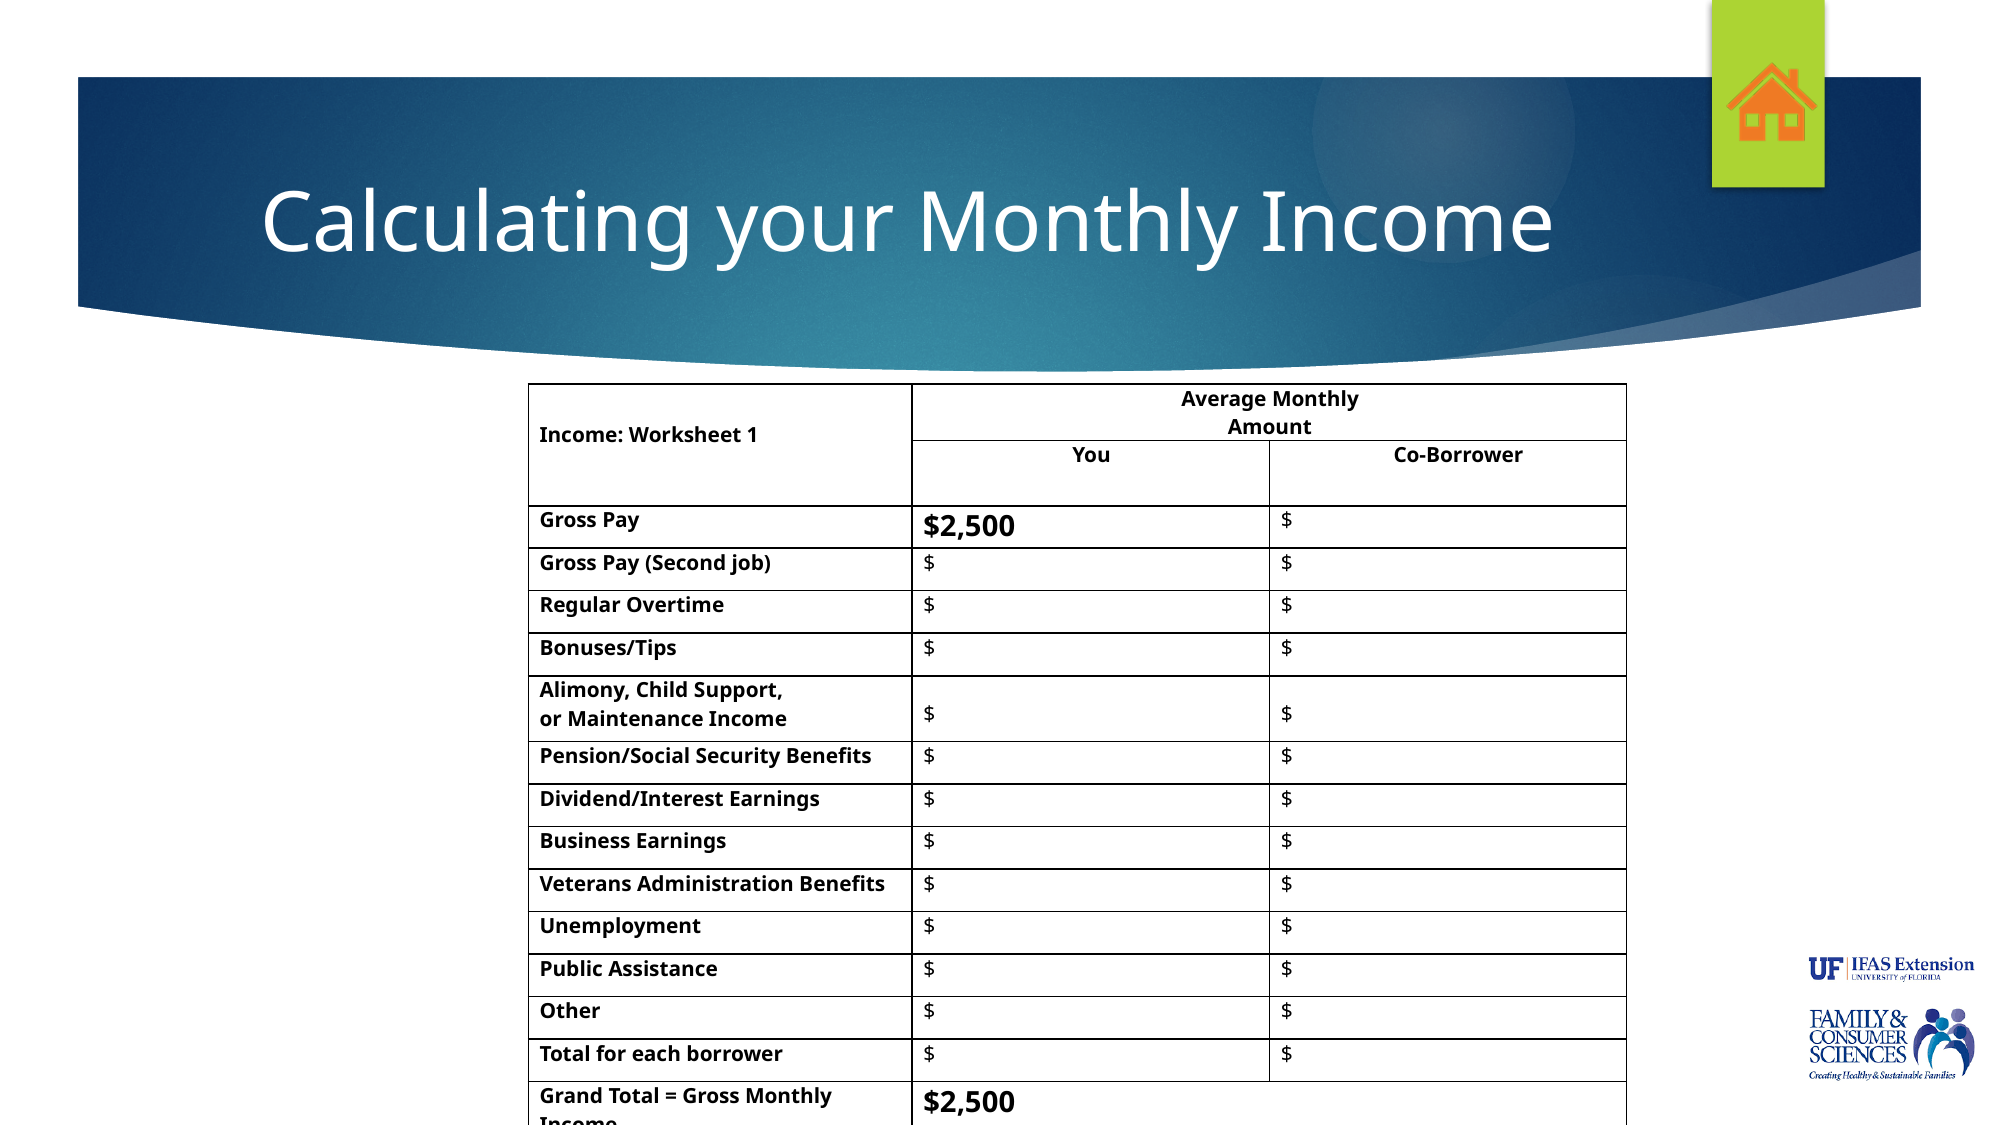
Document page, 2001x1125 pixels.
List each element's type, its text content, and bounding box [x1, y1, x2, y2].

table_cell $ [913, 677, 1269, 741]
title Calculating your Monthly Income [189, 159, 1627, 276]
table_cell $ [1270, 677, 1626, 741]
table_cell $ [1270, 870, 1626, 911]
table_cell Dividend/Interest Earnings [529, 785, 911, 826]
table_cell Public Assistance [529, 955, 911, 996]
table_cell $ [913, 591, 1269, 632]
table_cell Gross Pay (Second job) [529, 549, 911, 590]
table_cell Alimony, Child Support, or Maintenance Income [529, 677, 911, 741]
table_cell $ [1270, 1040, 1626, 1081]
table_cell Bonuses/Tips [529, 634, 911, 675]
table_cell $ [913, 870, 1269, 911]
table_cell $ [1270, 785, 1626, 826]
picture [1669, 0, 1877, 207]
table_cell $ [1270, 634, 1626, 675]
table_cell $ [1270, 827, 1626, 868]
table_cell Total for each borrower [529, 1040, 911, 1081]
table_cell $ [913, 549, 1269, 590]
table_cell $ [913, 742, 1269, 783]
table_cell $2,500 [913, 507, 1269, 547]
table_cell $ [1270, 997, 1626, 1038]
table_cell $ [1270, 912, 1626, 953]
table_header Income: Worksheet 1 [529, 385, 911, 505]
table_cell $ [913, 997, 1269, 1038]
table_cell Grand Total = Gross Monthly Income [529, 1082, 911, 1125]
table_cell Veterans Administration Benefits [529, 870, 911, 911]
table_cell $ [1270, 591, 1626, 632]
table_cell Pension/Social Security Benefits [529, 742, 911, 783]
table_cell $ [913, 1040, 1269, 1081]
table_cell $ [913, 955, 1269, 996]
table_cell $ [1270, 549, 1626, 590]
table_cell $ [913, 634, 1269, 675]
table_cell Other [529, 997, 911, 1038]
table_cell $2,500 [913, 1082, 1626, 1125]
table_cell $ [1270, 955, 1626, 996]
table_cell $ [913, 912, 1269, 953]
table_cell Gross Pay [529, 507, 911, 547]
table_cell $ [1270, 742, 1626, 783]
table_cell You [913, 441, 1269, 505]
table_cell Regular Overtime [529, 591, 911, 632]
table_cell $ [913, 827, 1269, 868]
table_cell $ [913, 785, 1269, 826]
table_header Average Monthly Amount [913, 385, 1626, 440]
table_cell Unemployment [529, 912, 911, 953]
picture [1799, 926, 1983, 1110]
table_cell Business Earnings [529, 827, 911, 868]
table_cell $ [1270, 507, 1626, 547]
table_cell Co-Borrower [1270, 441, 1626, 505]
